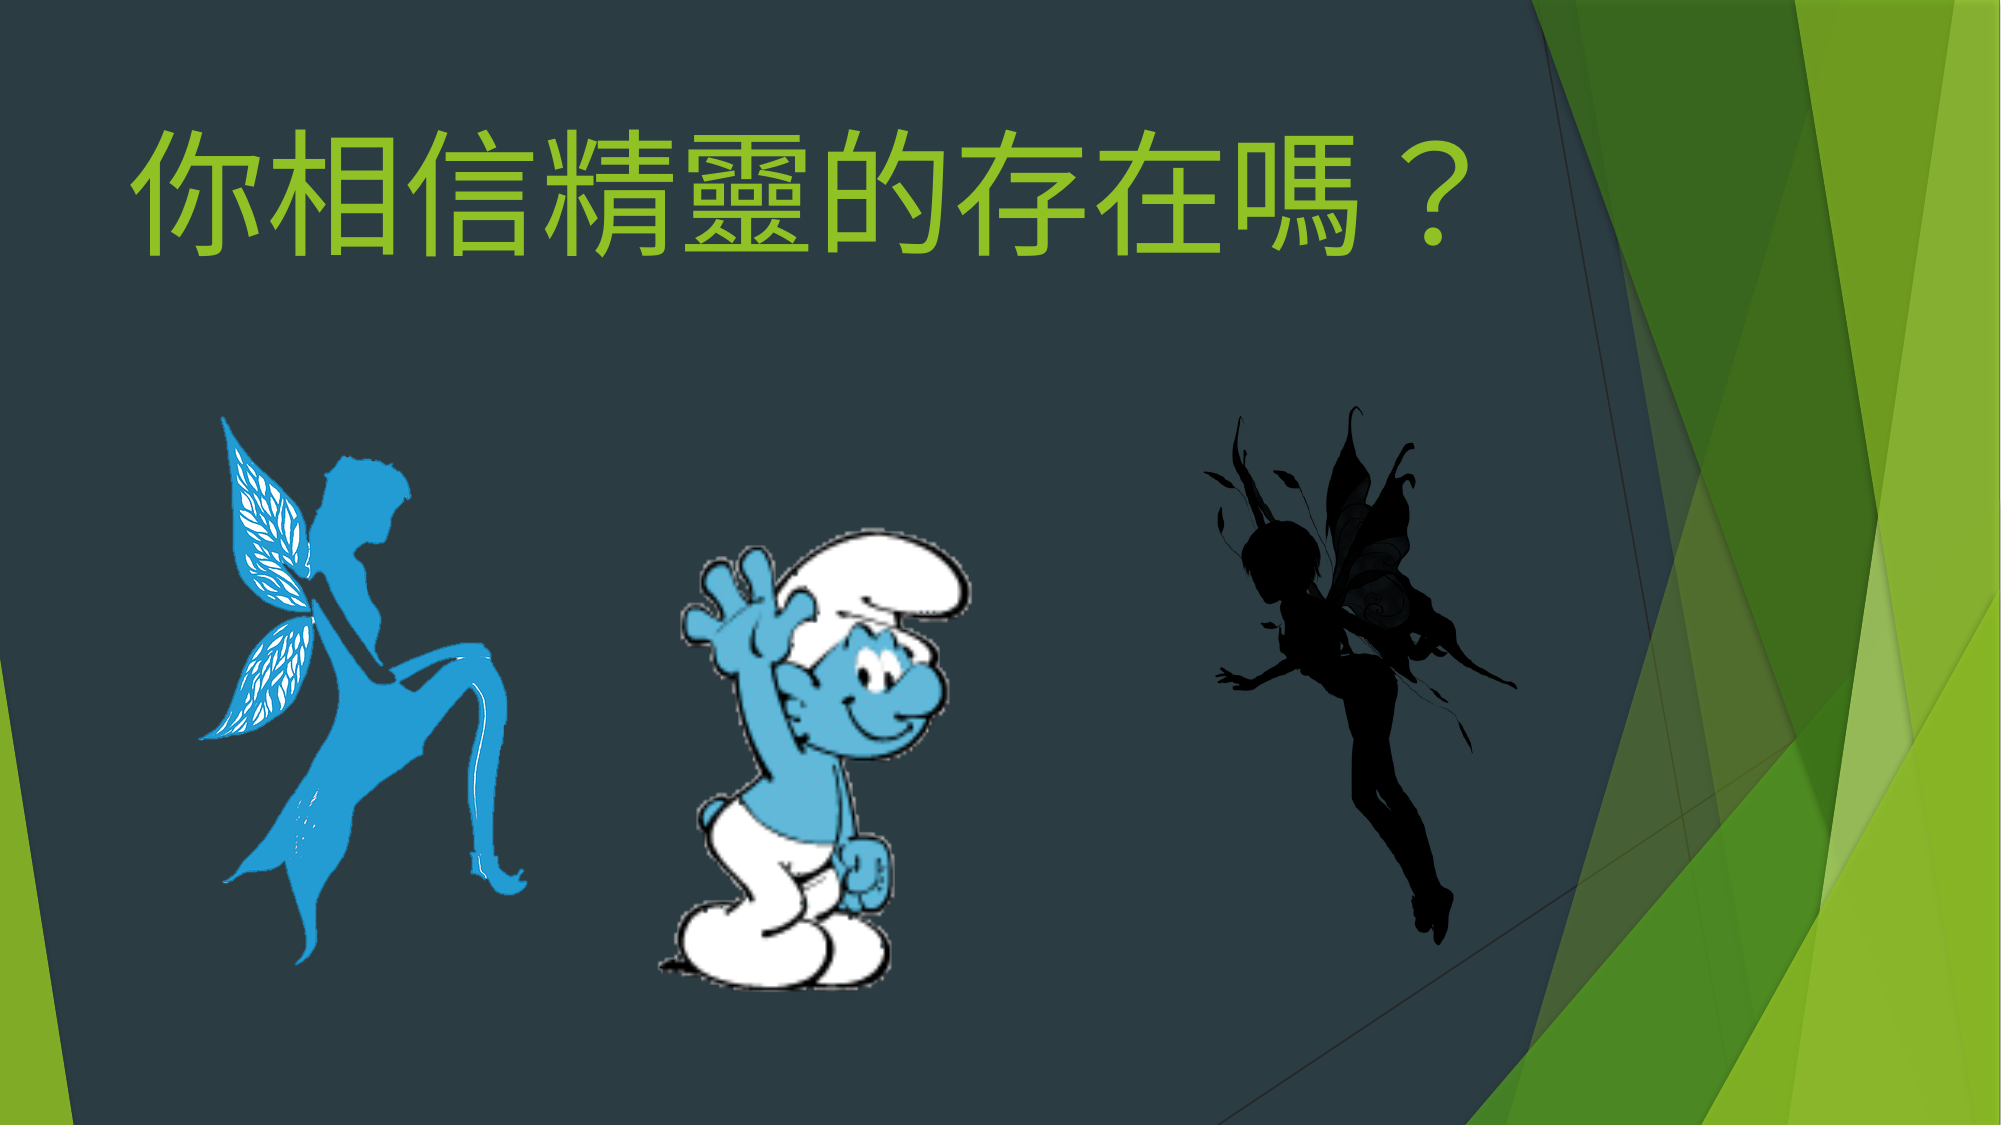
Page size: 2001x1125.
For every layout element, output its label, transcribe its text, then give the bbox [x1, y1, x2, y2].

picture [647, 512, 986, 1010]
picture [128, 391, 607, 1029]
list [1116, 372, 1596, 1010]
title 你相信精靈的存在嗎？ [111, 99, 1522, 317]
